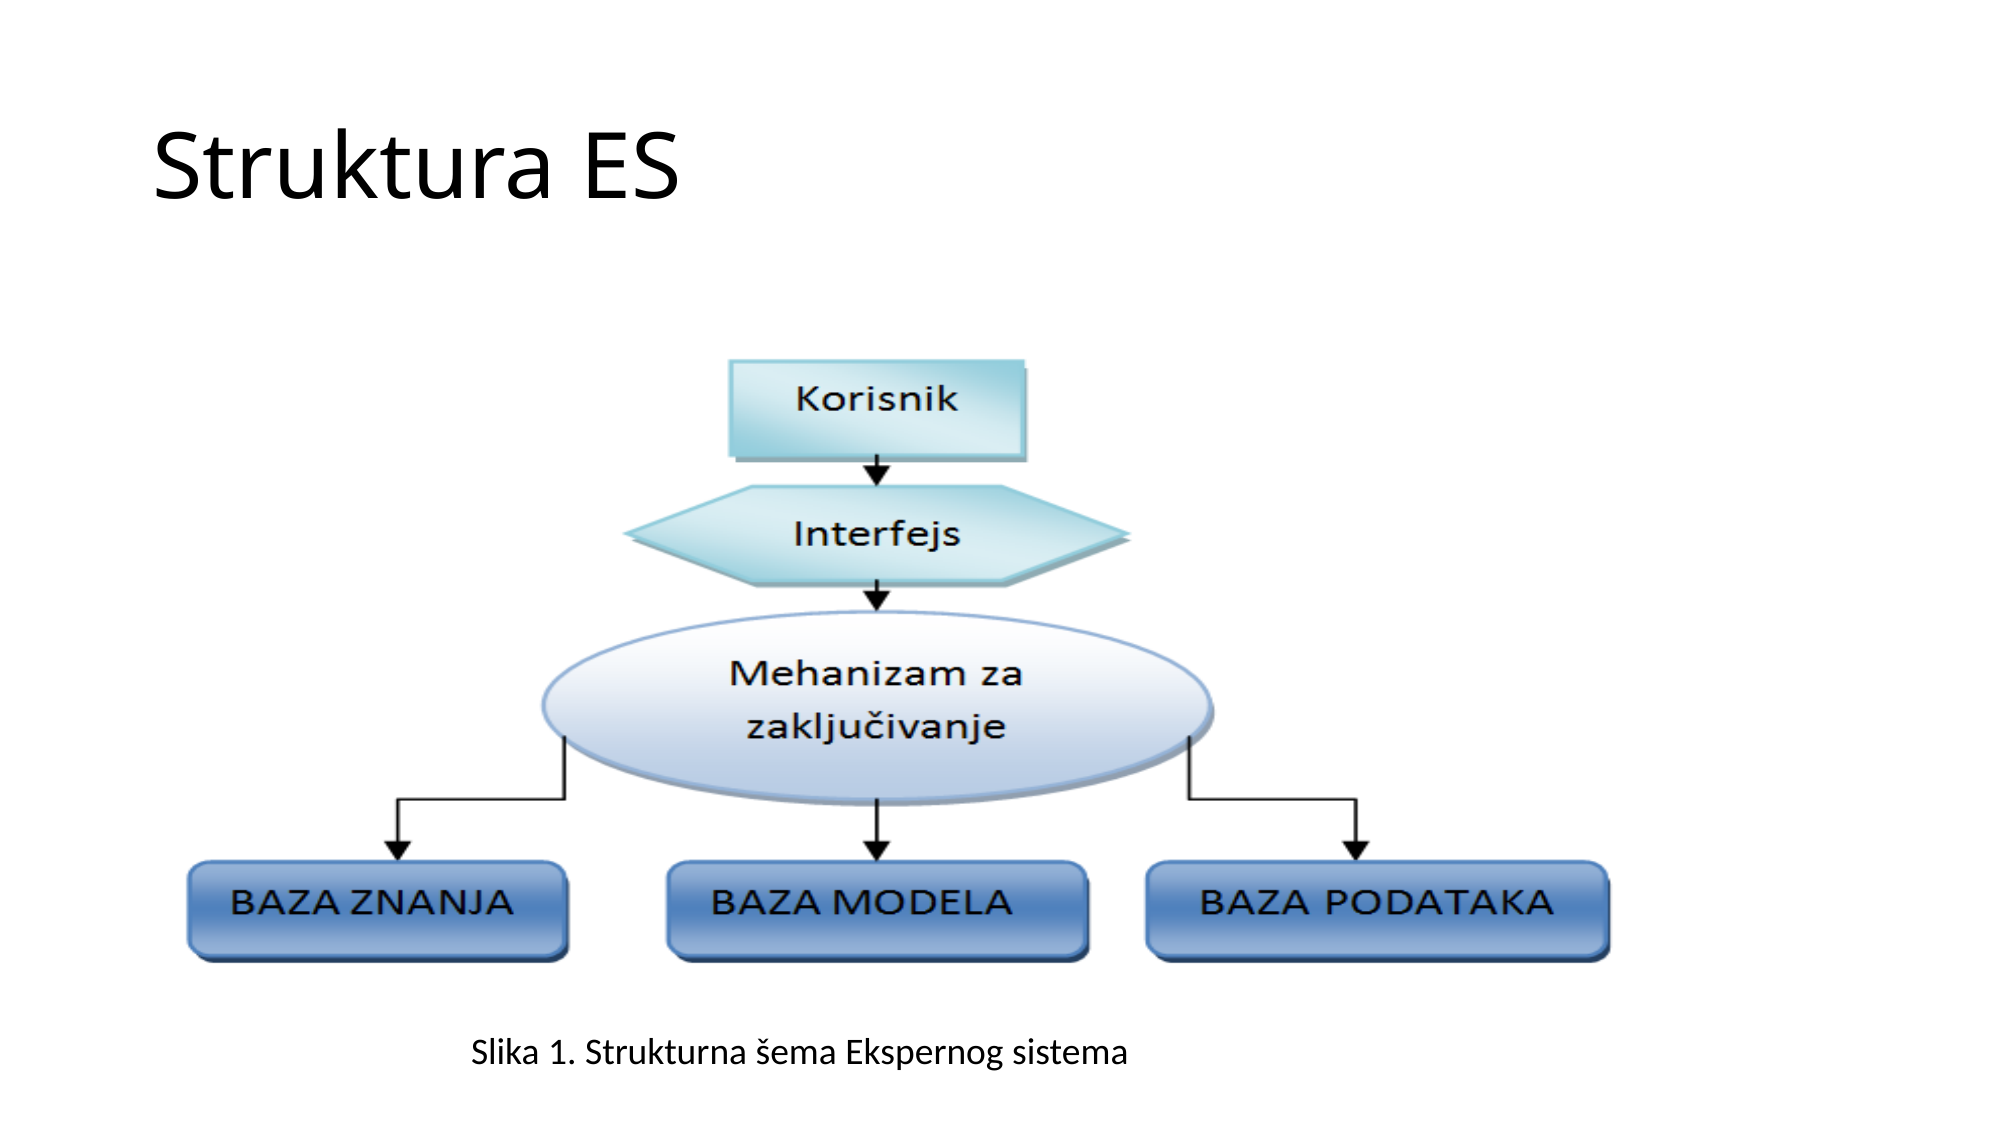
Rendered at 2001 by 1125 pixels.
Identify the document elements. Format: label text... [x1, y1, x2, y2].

text_box Slika 1. Strukturna šema Ekspernog sistema [456, 1019, 1145, 1080]
picture [104, 326, 1645, 998]
title Struktura ES [137, 59, 1863, 278]
